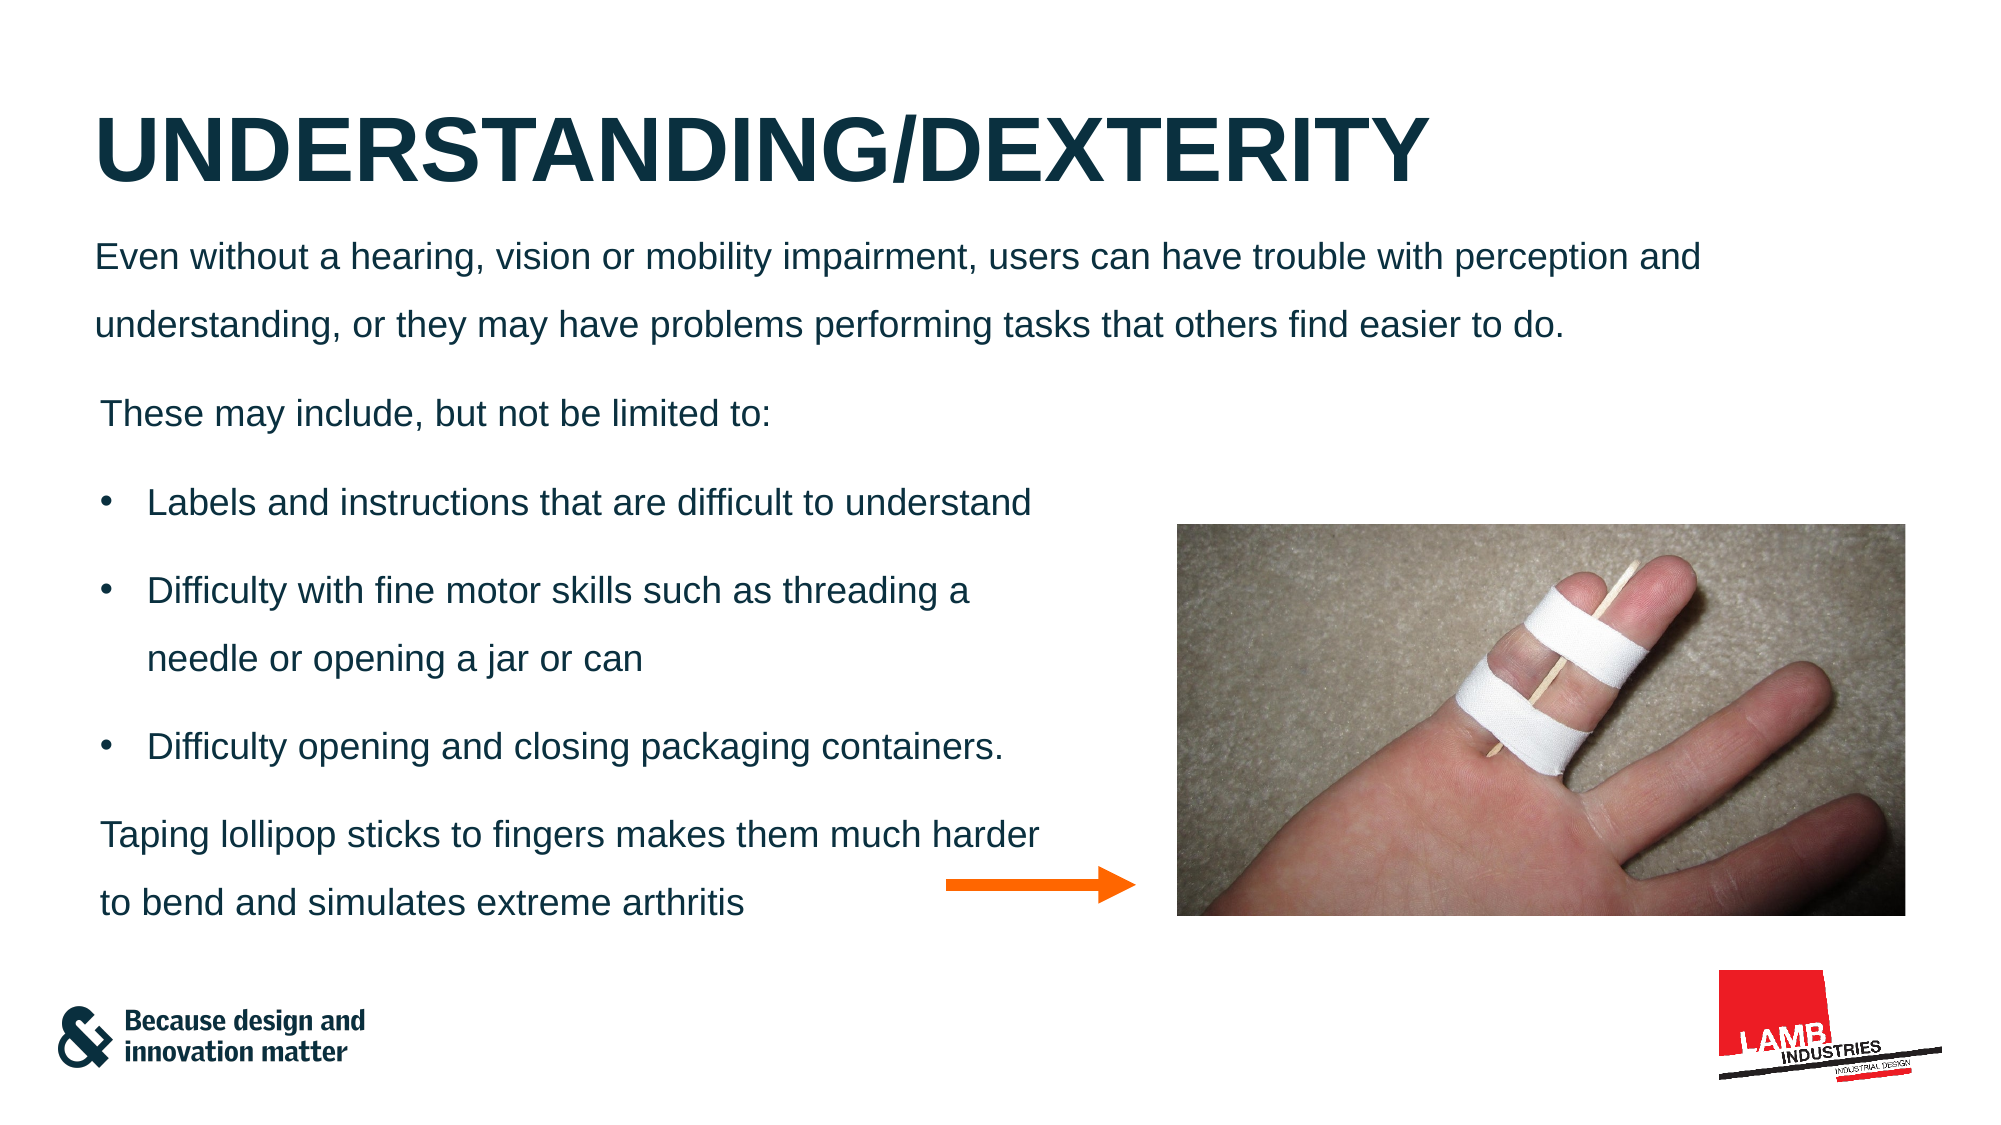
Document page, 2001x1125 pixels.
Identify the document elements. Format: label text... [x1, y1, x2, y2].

picture [1177, 524, 1906, 916]
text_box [57, 1006, 373, 1068]
text_box These may include, but not be limited to: Labels and instructions that are difficult to understand Difficulty with fine motor skills such as threading a needle or opening a jar or can Difficulty opening and closing packaging containers. Taping lollipop sticks to fingers makes them much harder to bend and simulates extreme arthritis [85, 359, 1086, 930]
title understanding/dexterity [94, 89, 1599, 209]
list Even without a hearing, vision or mobility impairment, users can have trouble with perception and understanding, or they may have problems performing tasks that others find easier to do. [94, 209, 1906, 382]
picture [1719, 970, 1942, 1119]
